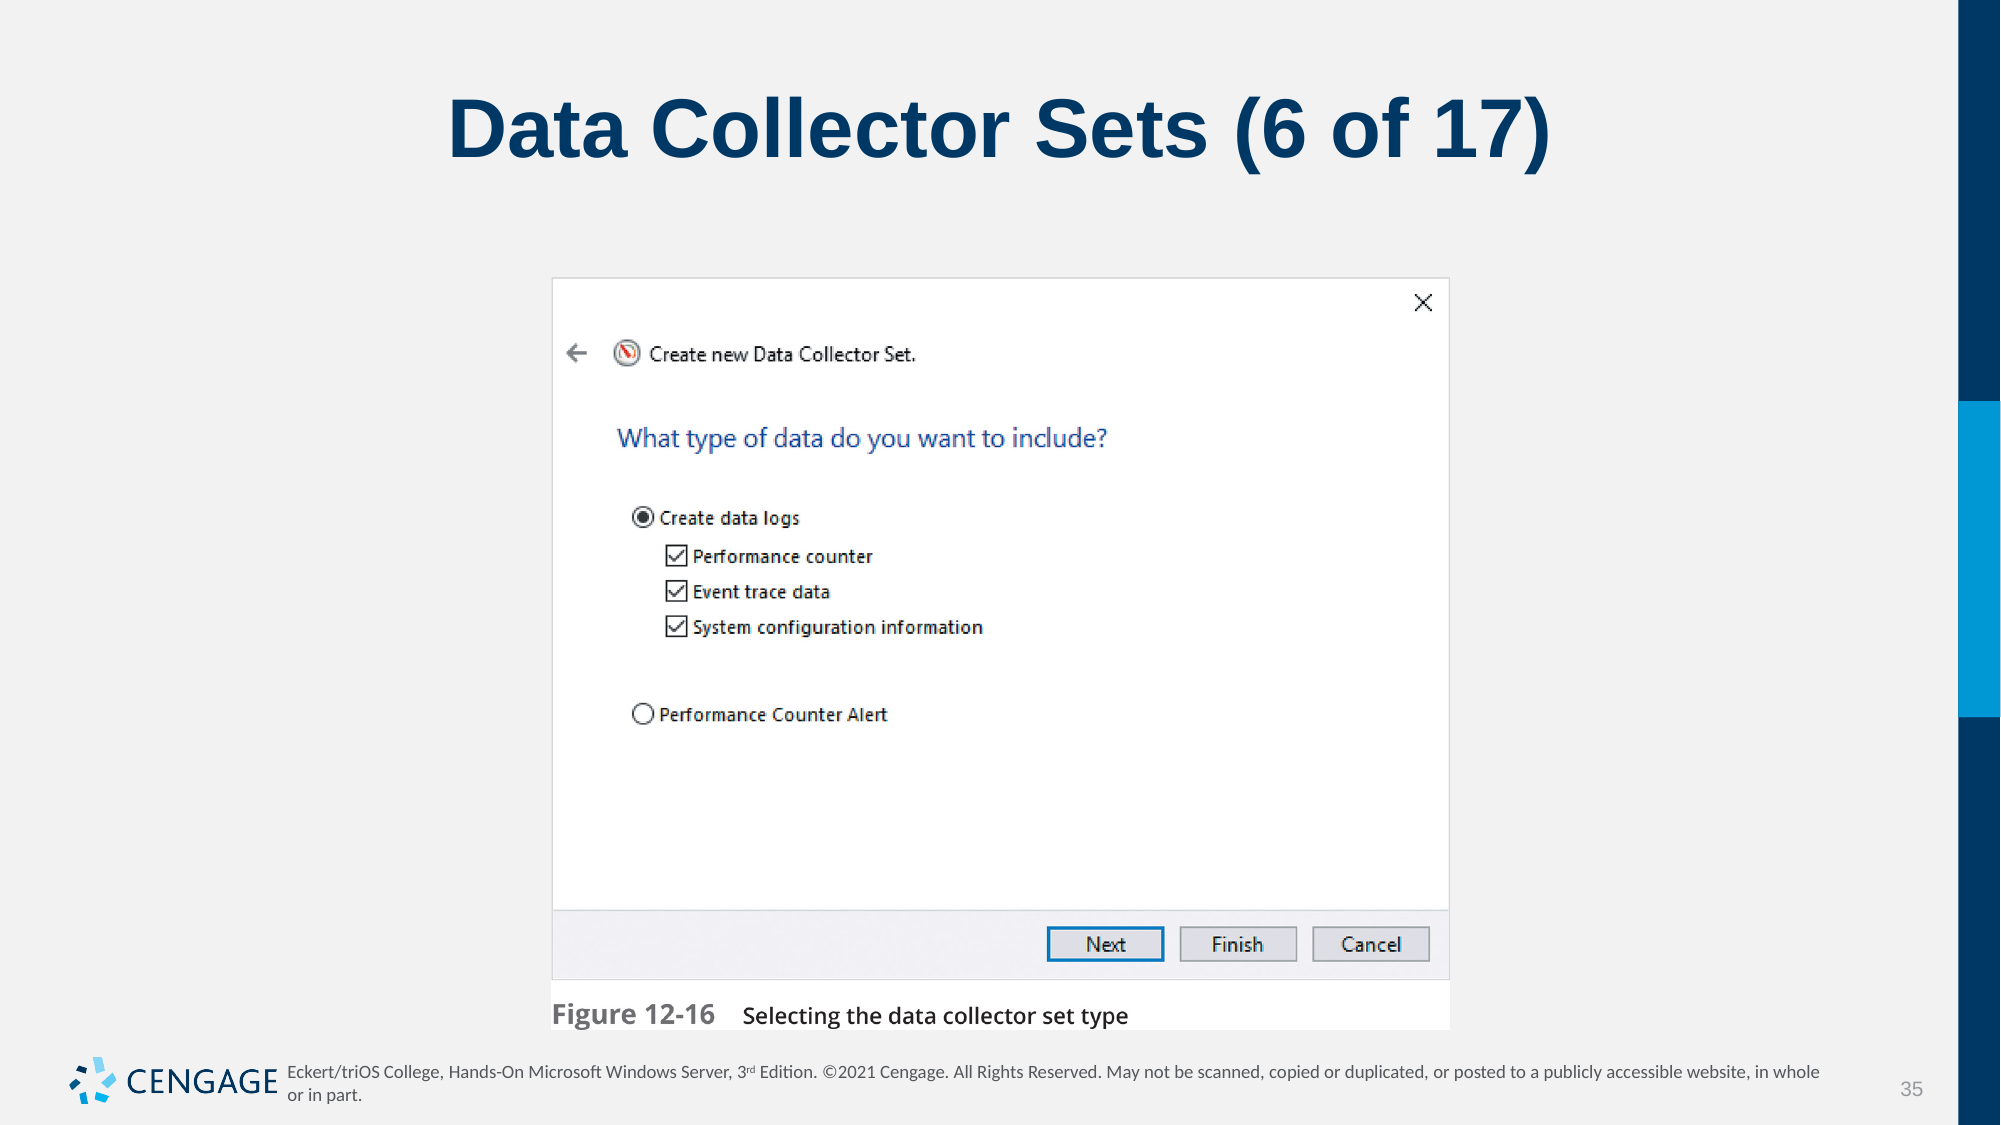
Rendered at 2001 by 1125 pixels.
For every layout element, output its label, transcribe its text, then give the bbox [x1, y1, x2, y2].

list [551, 277, 1450, 1030]
picture [69, 1057, 277, 1104]
title Data Collector Sets (6 of 17) [78, 77, 1923, 278]
